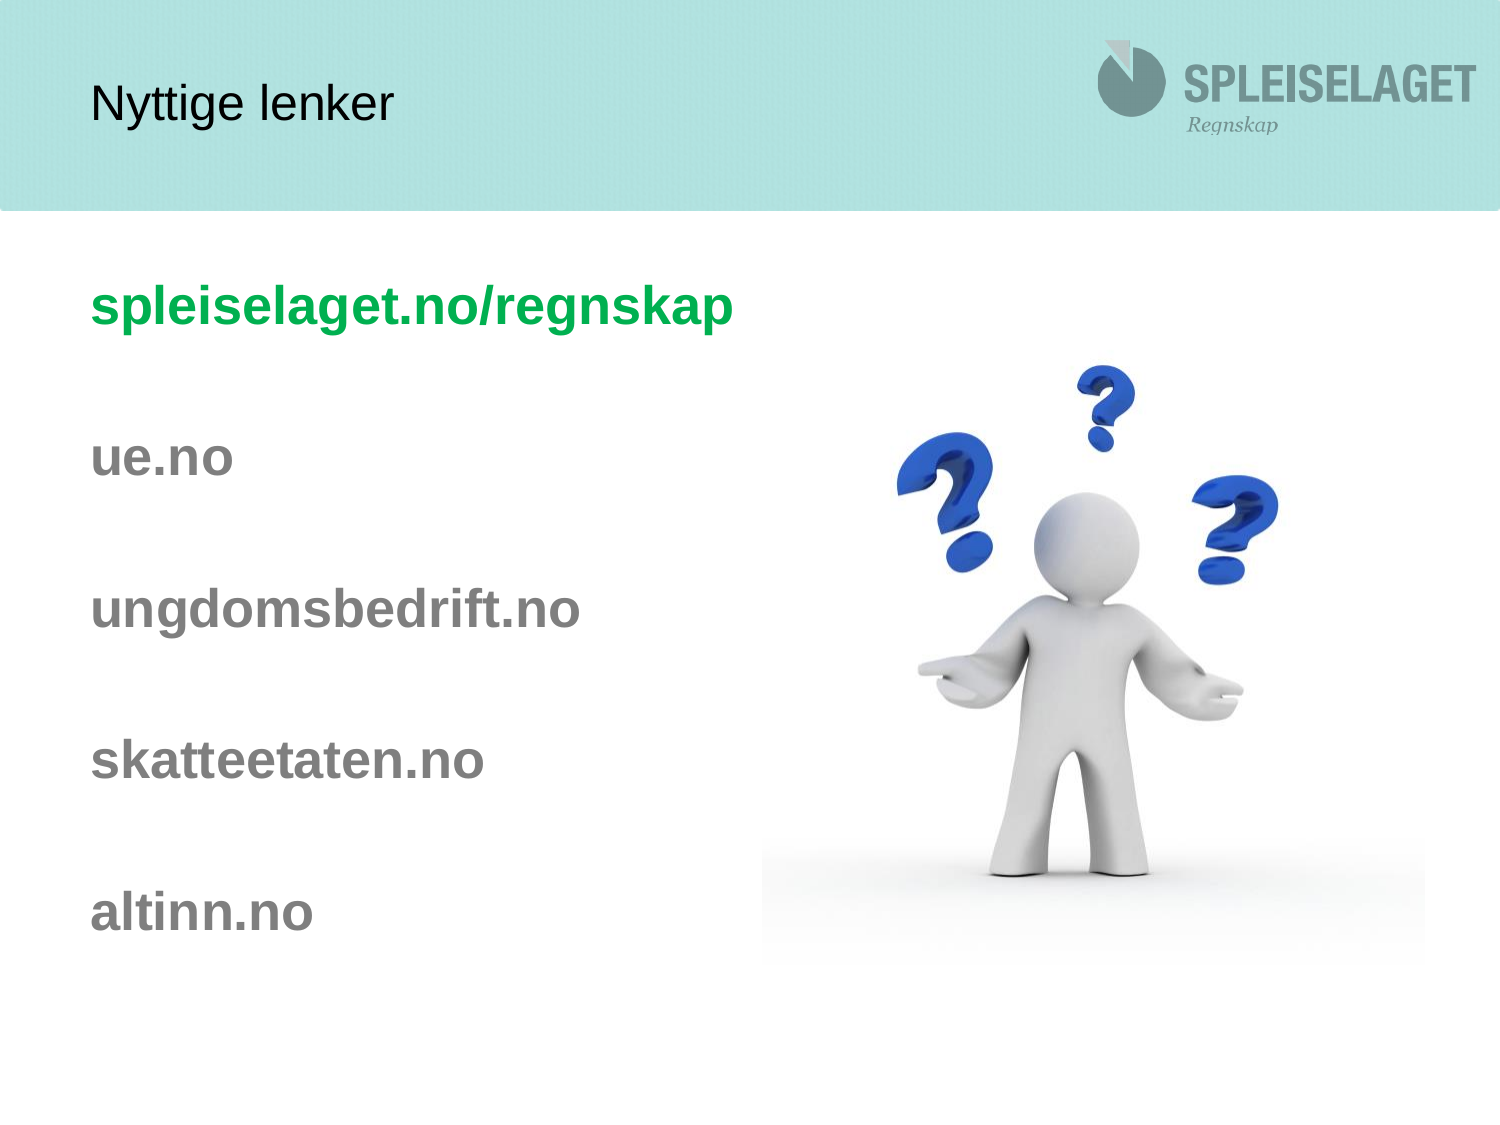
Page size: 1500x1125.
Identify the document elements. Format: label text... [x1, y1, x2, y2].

title Nyttige lenker [75, 26, 1055, 174]
list spleiselaget.no/regnskap ue.no ungdomsbedrift.no skatteetaten.no altinn.no [75, 262, 760, 1005]
picture [0, 0, 1500, 211]
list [762, 302, 1426, 965]
